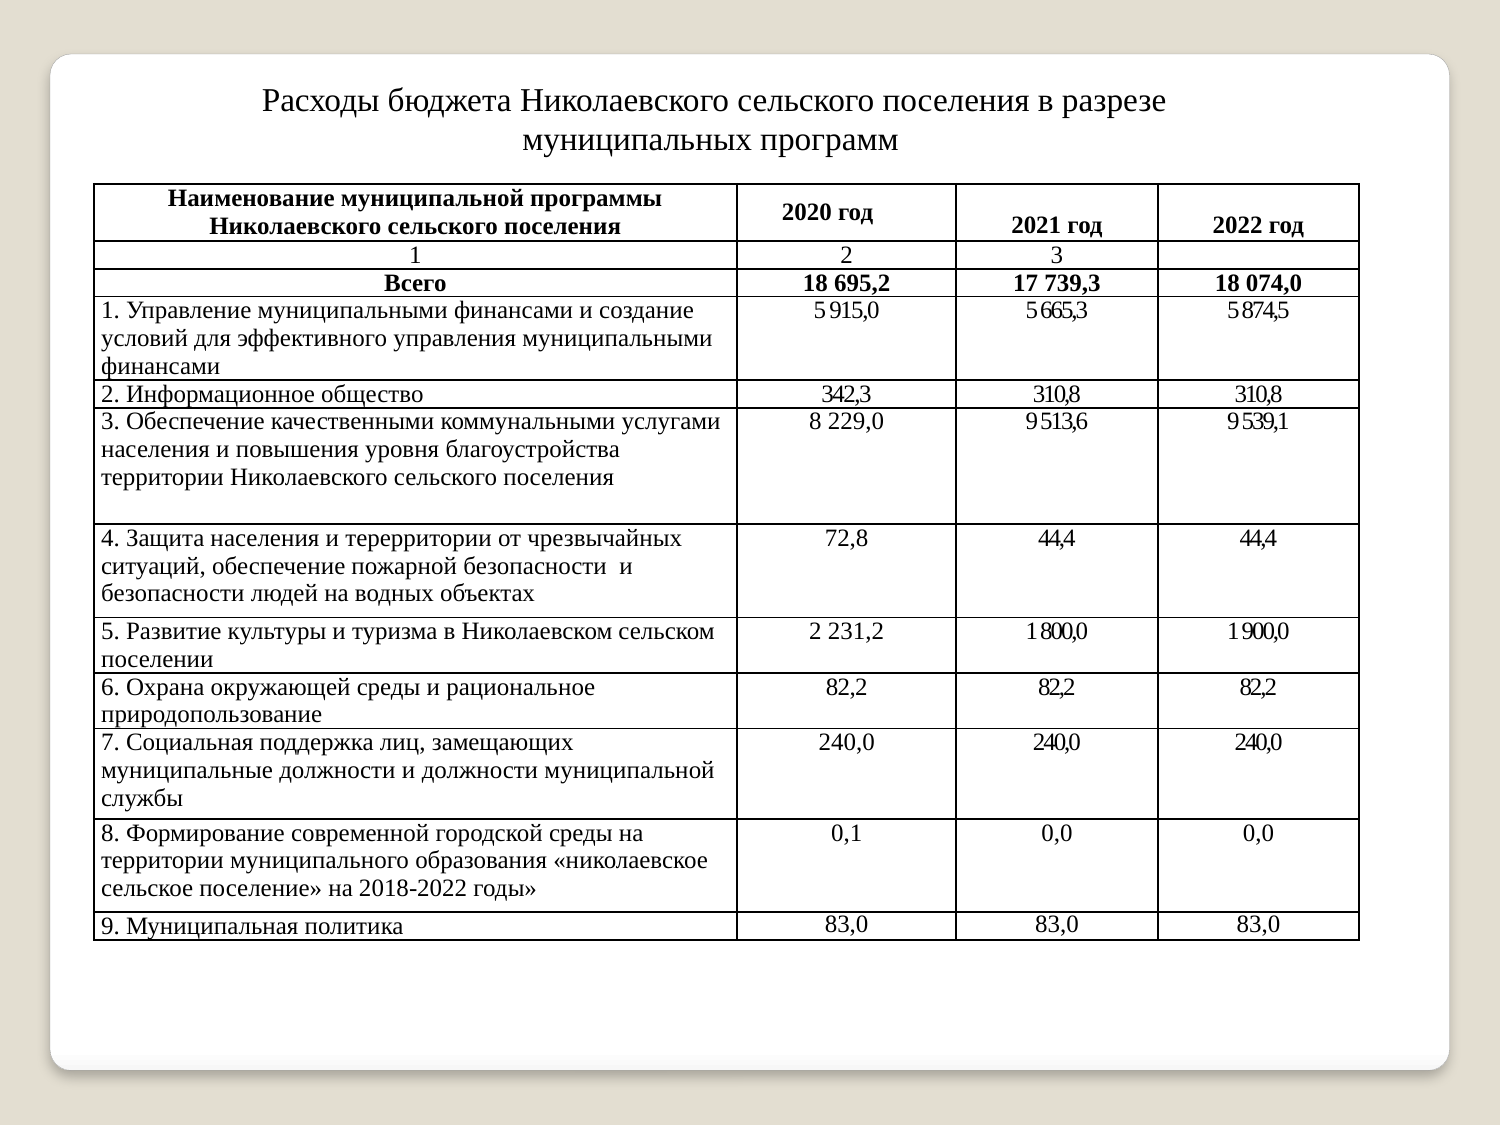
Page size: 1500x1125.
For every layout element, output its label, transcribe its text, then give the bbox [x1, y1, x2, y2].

table_cell 82,2 [738, 674, 955, 728]
table_cell 0,1 [738, 820, 955, 911]
table_cell 1 [95, 242, 736, 268]
table_cell 240,0 [738, 729, 955, 818]
table_cell 5. Развитие культуры и туризма в Николаевском сельском поселении [95, 618, 736, 672]
table_cell 7. Социальная поддержка лиц, замещающих муниципальные должности и должности муниципальной службы [95, 729, 736, 818]
table_cell 0,0 [1159, 820, 1358, 911]
table_cell 240,0 [957, 729, 1157, 818]
table_cell 9. Муниципальная политика [95, 913, 736, 939]
table_cell 3. Обеспечение качественными коммунальными услугами населения и повышения уровня благоустройства территории Николаевского сельского поселения [95, 409, 736, 523]
table_cell 44,4 [957, 525, 1157, 617]
table_cell 18 695,2 [738, 270, 955, 296]
table_cell 5 915,0 [738, 297, 955, 379]
table_cell 82,2 [1159, 674, 1358, 728]
table_cell 5 874,5 [1159, 297, 1358, 379]
table_cell 18 074,0 [1159, 270, 1358, 296]
table_header Наименование муниципальной программы Николаевского сельского поселения [95, 185, 736, 240]
table_cell 6. Охрана окружающей среды и рациональное природопользование [95, 674, 736, 728]
table_cell 83,0 [1159, 913, 1358, 939]
table_cell 8 229,0 [738, 409, 955, 523]
table_cell 83,0 [957, 913, 1157, 939]
table_cell 9 513,6 [957, 409, 1157, 523]
table_cell 44,4 [1159, 525, 1358, 617]
table_cell 8. Формирование современной городской среды на территории муниципального образования «николаевское сельское поселение» на 2018-2022 годы» [95, 820, 736, 911]
table_cell 72,8 [738, 525, 955, 617]
table_cell 17 739,3 [957, 270, 1157, 296]
table_cell 2 [738, 242, 955, 268]
table_cell Всего [95, 270, 736, 296]
table_cell 1. Управление муниципальными финансами и создание условий для эффективного управления муниципальными финансами [95, 297, 736, 379]
table_cell 9 539,1 [1159, 409, 1358, 523]
table_header 2020 год [738, 185, 955, 240]
table_cell 0,0 [957, 820, 1157, 911]
table_cell 1 900,0 [1159, 618, 1358, 672]
table_cell 310,8 [957, 381, 1157, 407]
table_cell 5 665,3 [957, 297, 1157, 379]
table_cell 342,3 [738, 381, 955, 407]
table_cell 2 231,2 [738, 618, 955, 672]
table_cell 240,0 [1159, 729, 1358, 818]
table_cell [1159, 242, 1358, 268]
table_cell 3 [957, 242, 1157, 268]
table_cell 4. Защита населения и терерритории от чрезвычайных ситуаций, обеспечение пожарной безопасности и безопасности людей на водных объектах [95, 525, 736, 617]
table_cell 1 800,0 [957, 618, 1157, 672]
text_box Расходы бюджета Николаевского сельского поселения в разрезе муниципальных программ [128, 70, 1301, 165]
table_header 2022 год [1159, 185, 1358, 240]
table_cell 310,8 [1159, 381, 1358, 407]
table_cell 82,2 [957, 674, 1157, 728]
table_header 2021 год [957, 185, 1157, 240]
table_cell 83,0 [738, 913, 955, 939]
table_cell 2. Информационное общество [95, 381, 736, 407]
